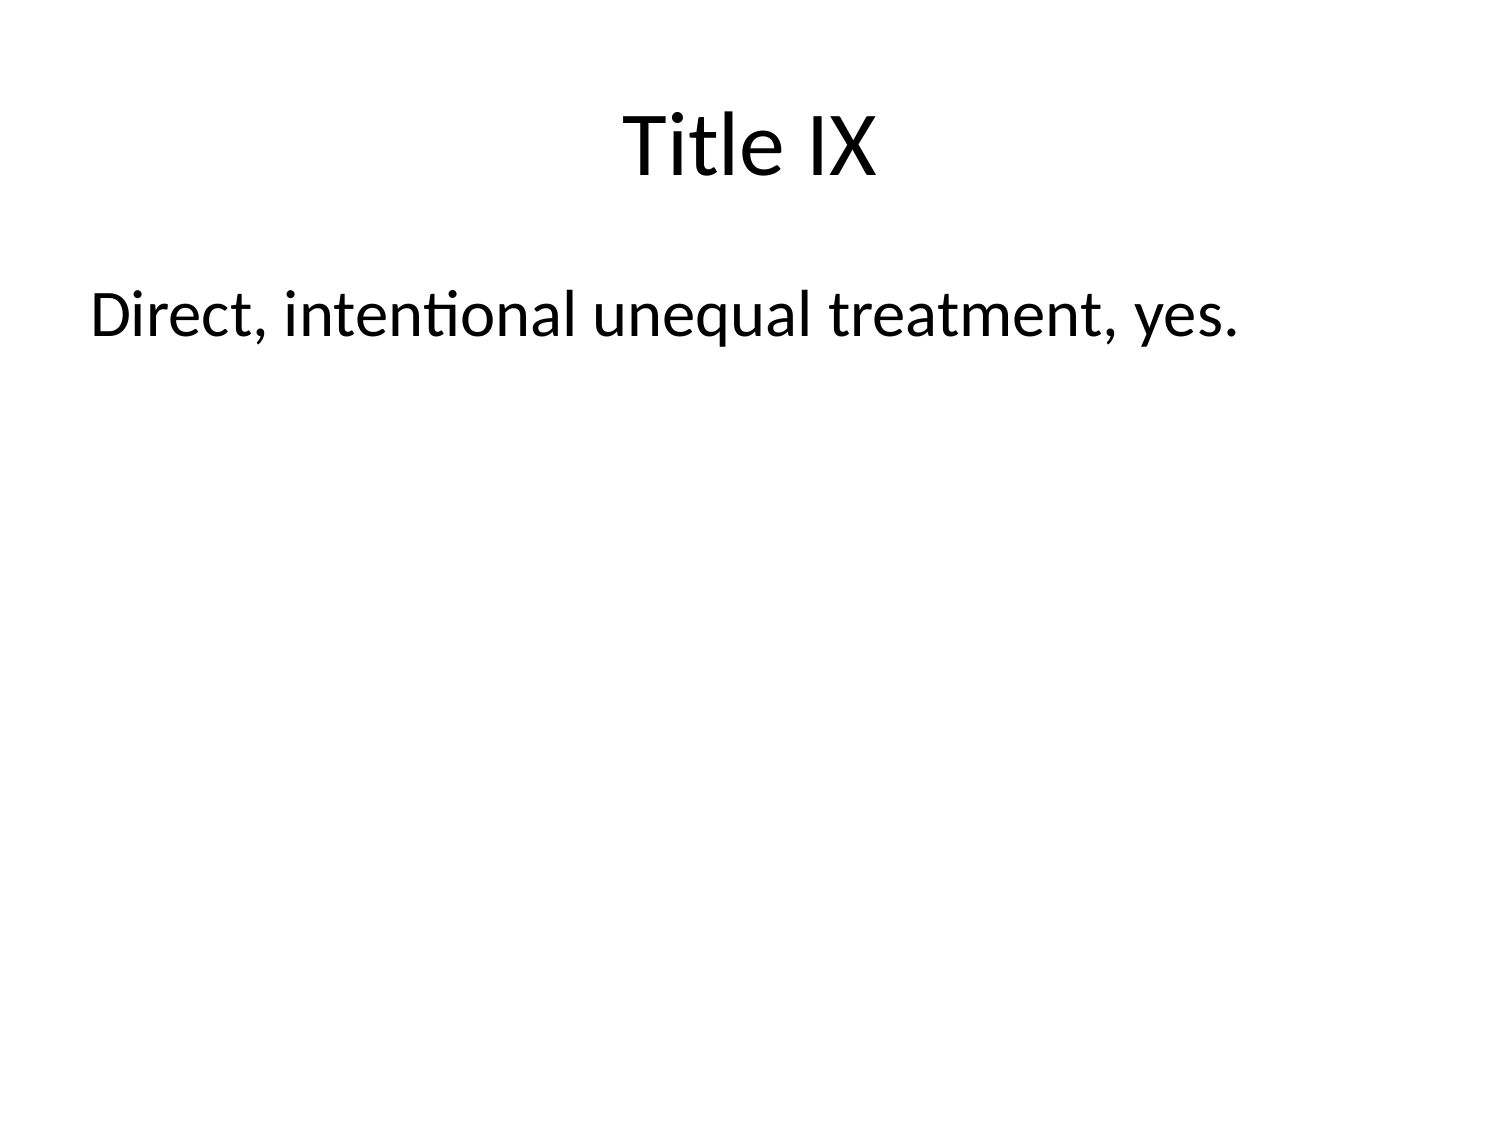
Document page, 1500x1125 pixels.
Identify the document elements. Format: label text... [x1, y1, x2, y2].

list Direct, intentional unequal treatment, yes. [75, 262, 1425, 1005]
title Title IX [75, 45, 1425, 233]
